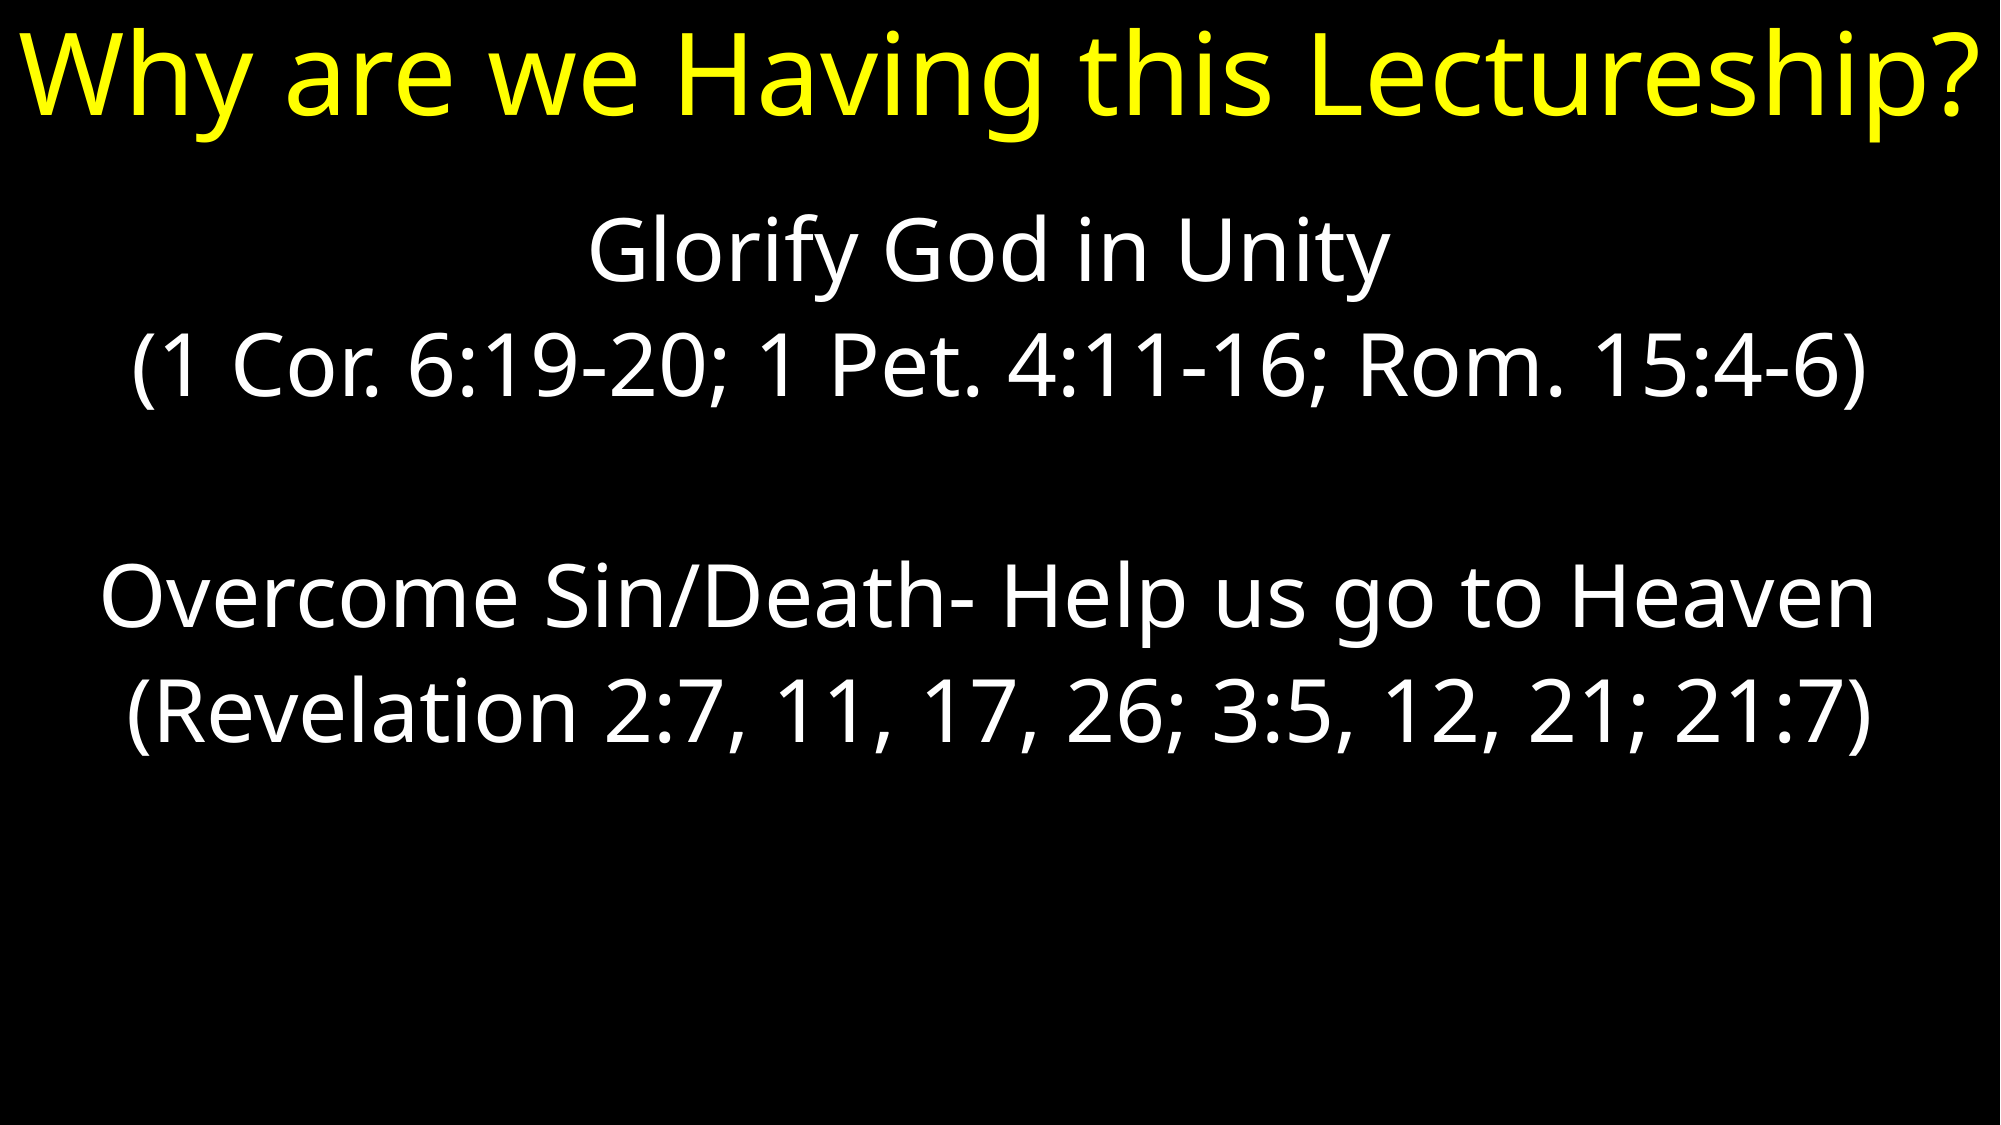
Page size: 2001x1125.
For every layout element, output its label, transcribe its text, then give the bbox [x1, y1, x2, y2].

list Glorify God in Unity (1 Cor. 6:19-20; 1 Pet. 4:11-16; Rom. 15:4-6) Overcome Sin/Death- Help us go to Heaven (Revelation 2:7, 11, 17, 26; 3:5, 12, 21; 21:7) [0, 157, 2000, 1125]
title Why are we Having this Lectureship? [0, 0, 2000, 157]
